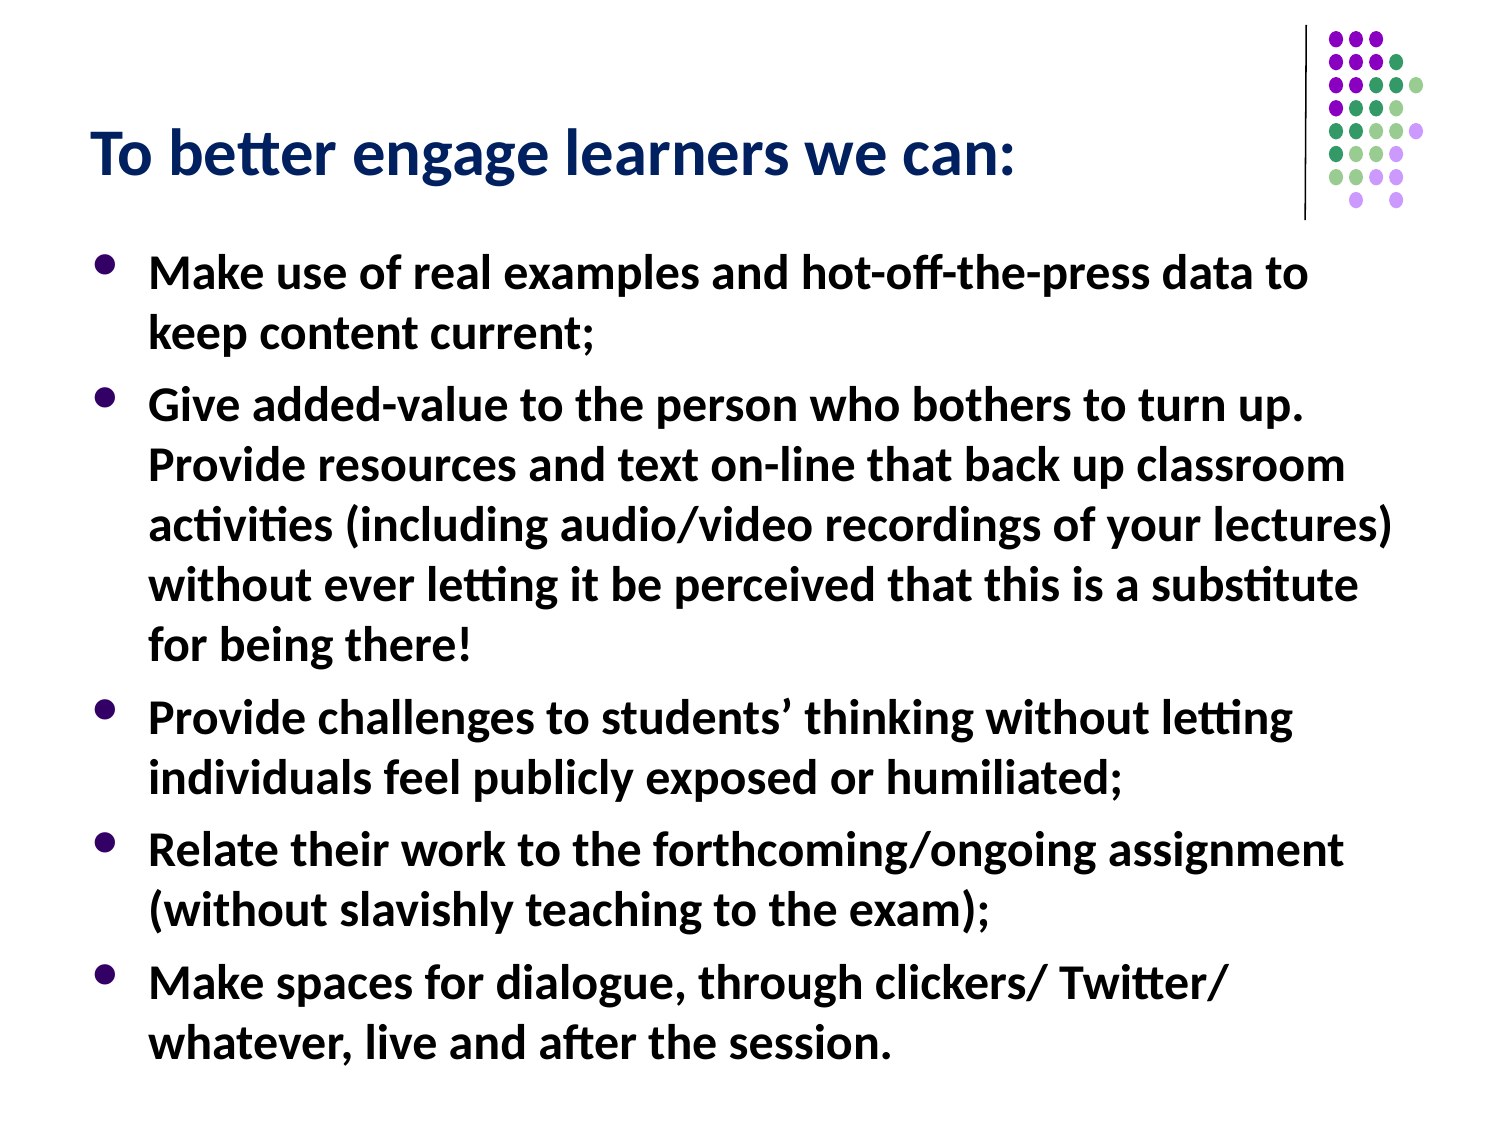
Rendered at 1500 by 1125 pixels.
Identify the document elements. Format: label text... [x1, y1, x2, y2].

list Make use of real examples and hot-off-the-press data to keep content current; Give added-value to the person who bothers to turn up. Provide resources and text on-line that back up classroom activities (including audio/video recordings of your lectures) without ever letting it be perceived that this is a substitute for being there! Provide challenges to students’ thinking without letting individuals feel publicly exposed or humiliated; Relate their work to the forthcoming/ongoing assignment (without slavishly teaching to the exam); Make spaces for dialogue, through clickers/ Twitter/ whatever, live and after the session. [76, 231, 1428, 1018]
title To better engage learners we can: [74, 19, 1313, 197]
